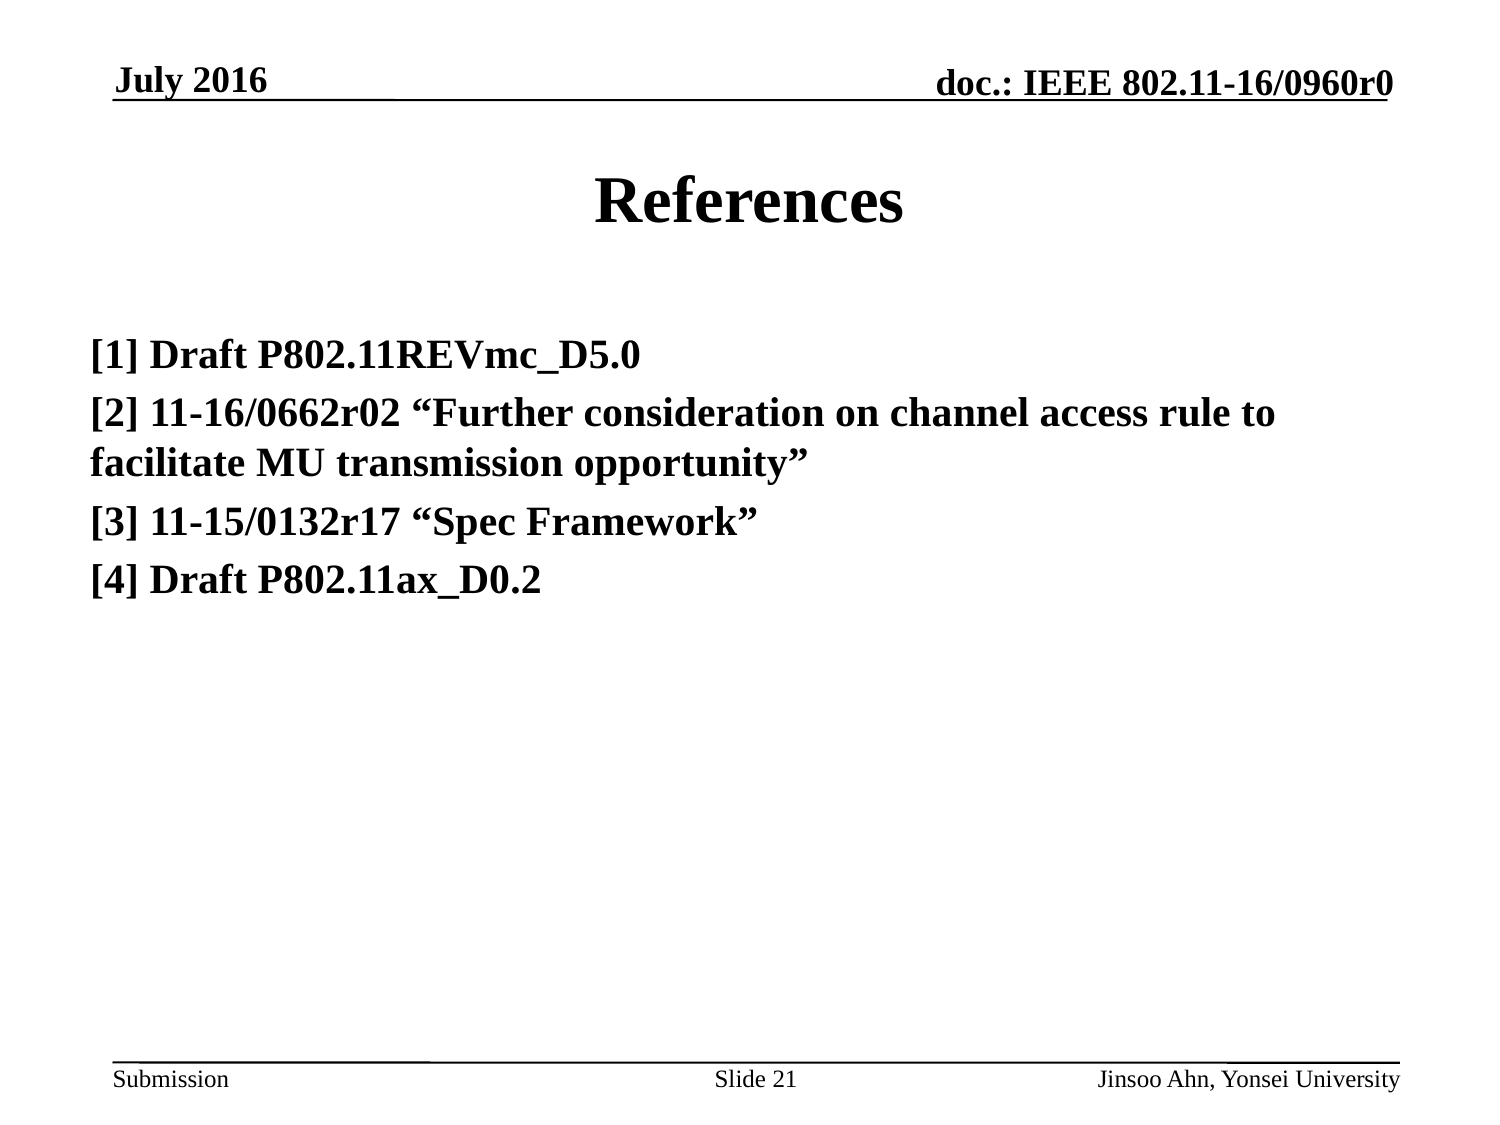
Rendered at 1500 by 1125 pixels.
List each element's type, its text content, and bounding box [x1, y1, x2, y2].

list [1] Draft P802.11REVmc_D5.0 [2] 11-16/0662r02 “Further consideration on channel access rule to facilitate MU transmission opportunity” [3] 11-15/0132r17 “Spec Framework” [4] Draft P802.11ax_D0.2 [74, 318, 1426, 1062]
title References [74, 101, 1426, 290]
